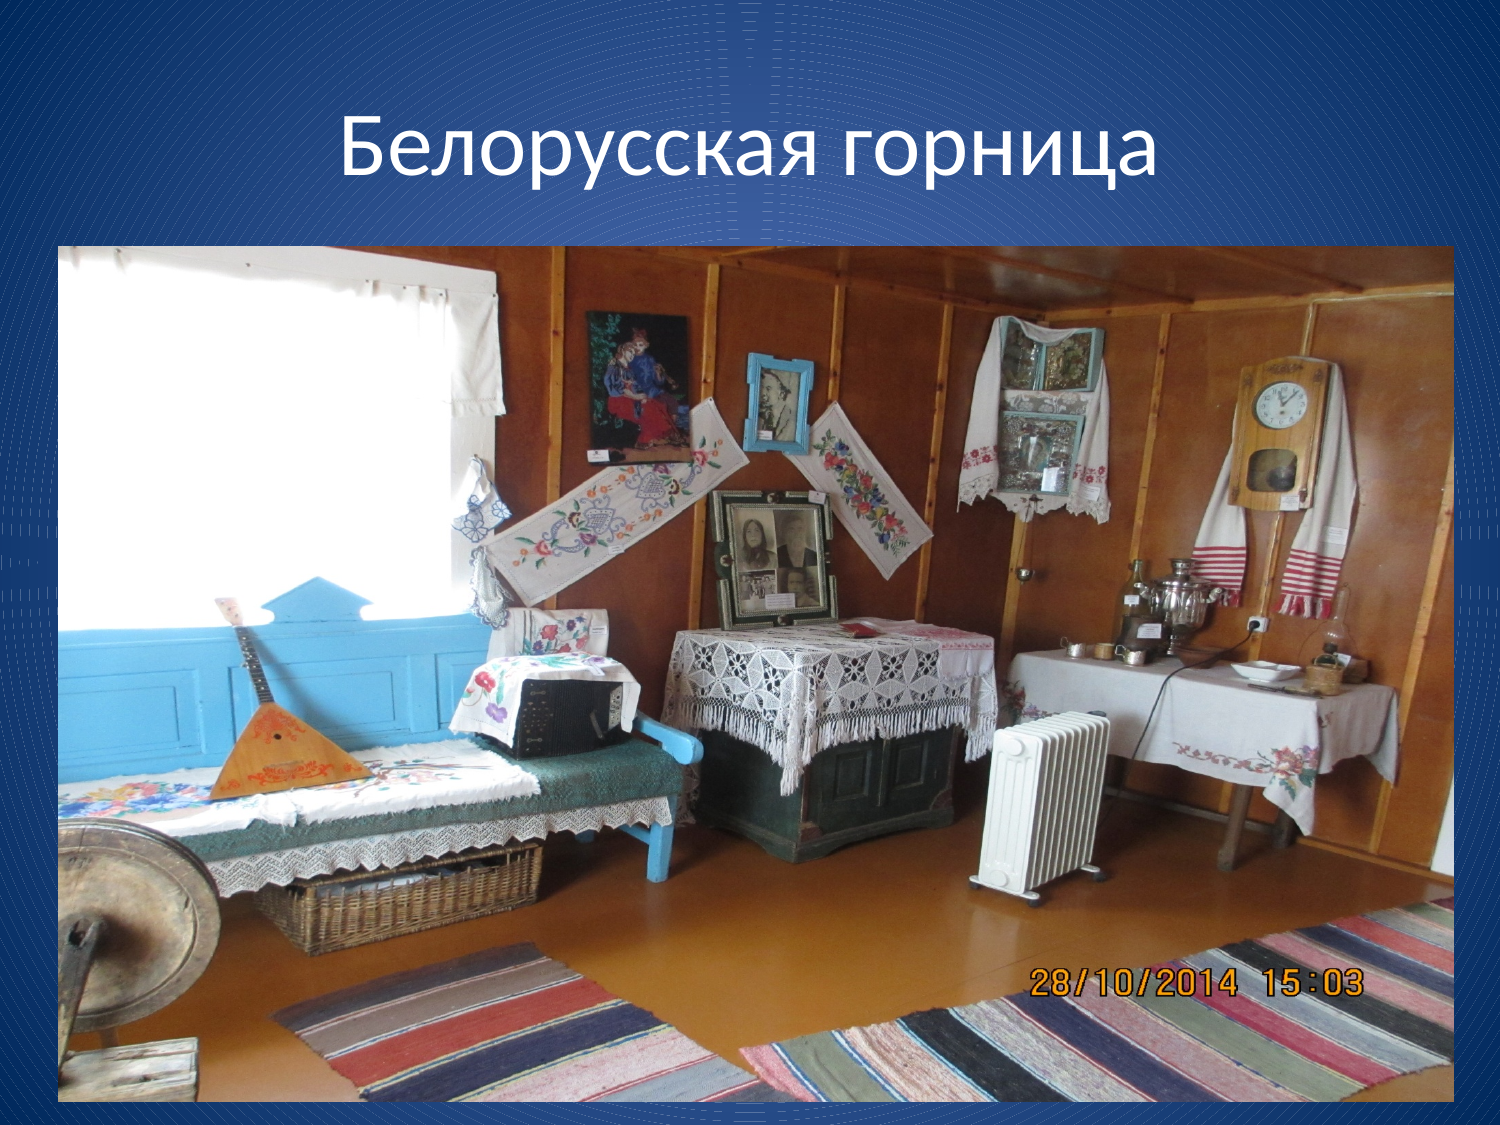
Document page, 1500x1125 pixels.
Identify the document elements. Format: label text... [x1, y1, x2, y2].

picture [58, 245, 1454, 1102]
title Белорусская горница [75, 45, 1425, 233]
